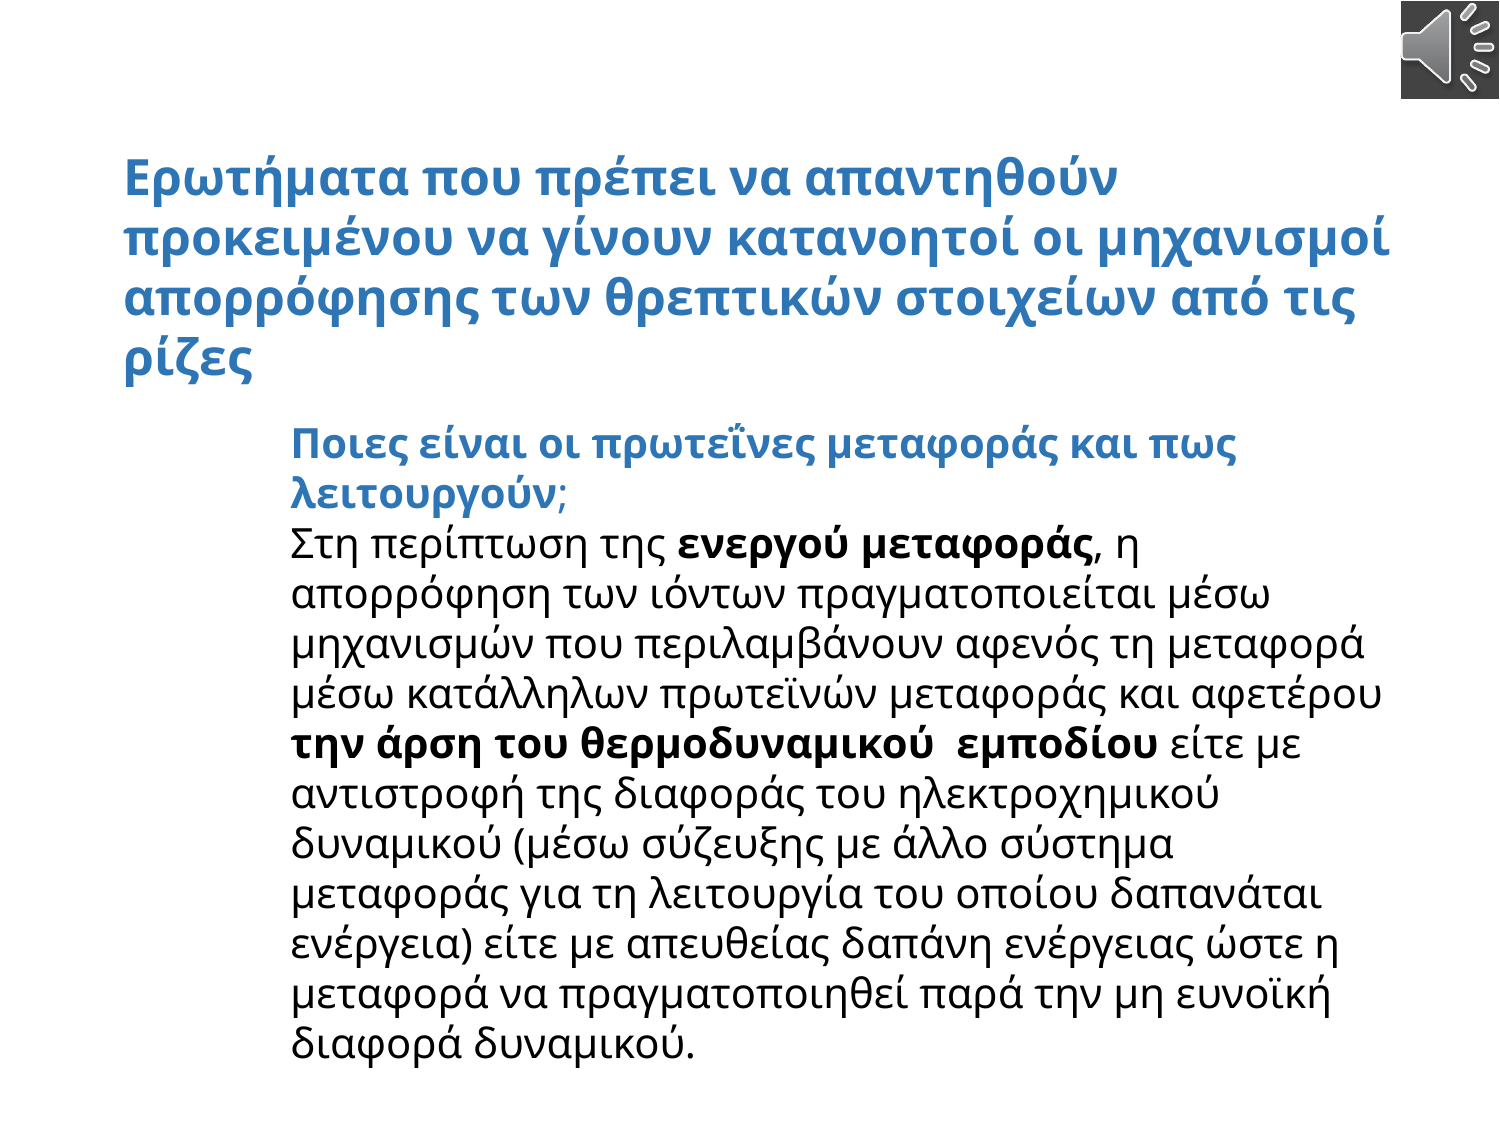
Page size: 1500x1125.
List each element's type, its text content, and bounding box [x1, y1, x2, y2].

text_box Ερωτήματα που πρέπει να απαντηθούν προκειμένου να γίνουν κατανοητοί οι μηχανισμοί απορρόφησης των θρεπτικών στοιχείων από τις ρίζες [108, 137, 1411, 393]
text_box Ποιες είναι οι πρωτεΐνες μεταφοράς και πως λειτουργούν; Στη περίπτωση της ενεργού μεταφοράς, η απορρόφηση των ιόντων πραγματοποιείται μέσω μηχανισμών που περιλαμβάνουν αφενός τη μεταφορά μέσω κατάλληλων πρωτεϊνών μεταφοράς και αφετέρου την άρση του θερμοδυναμικού εμποδίου είτε με αντιστροφή της διαφοράς του ηλεκτροχημικού δυναμικού (μέσω σύζευξης με άλλο σύστημα μεταφοράς για τη λειτουργία του οποίου δαπανάται ενέργεια) είτε με απευθείας δαπάνη ενέργειας ώστε η μεταφορά να πραγματοποιηθεί παρά την μη ευνοϊκή διαφορά δυναμικού. [275, 409, 1412, 1075]
picture [1399, 0, 1500, 100]
